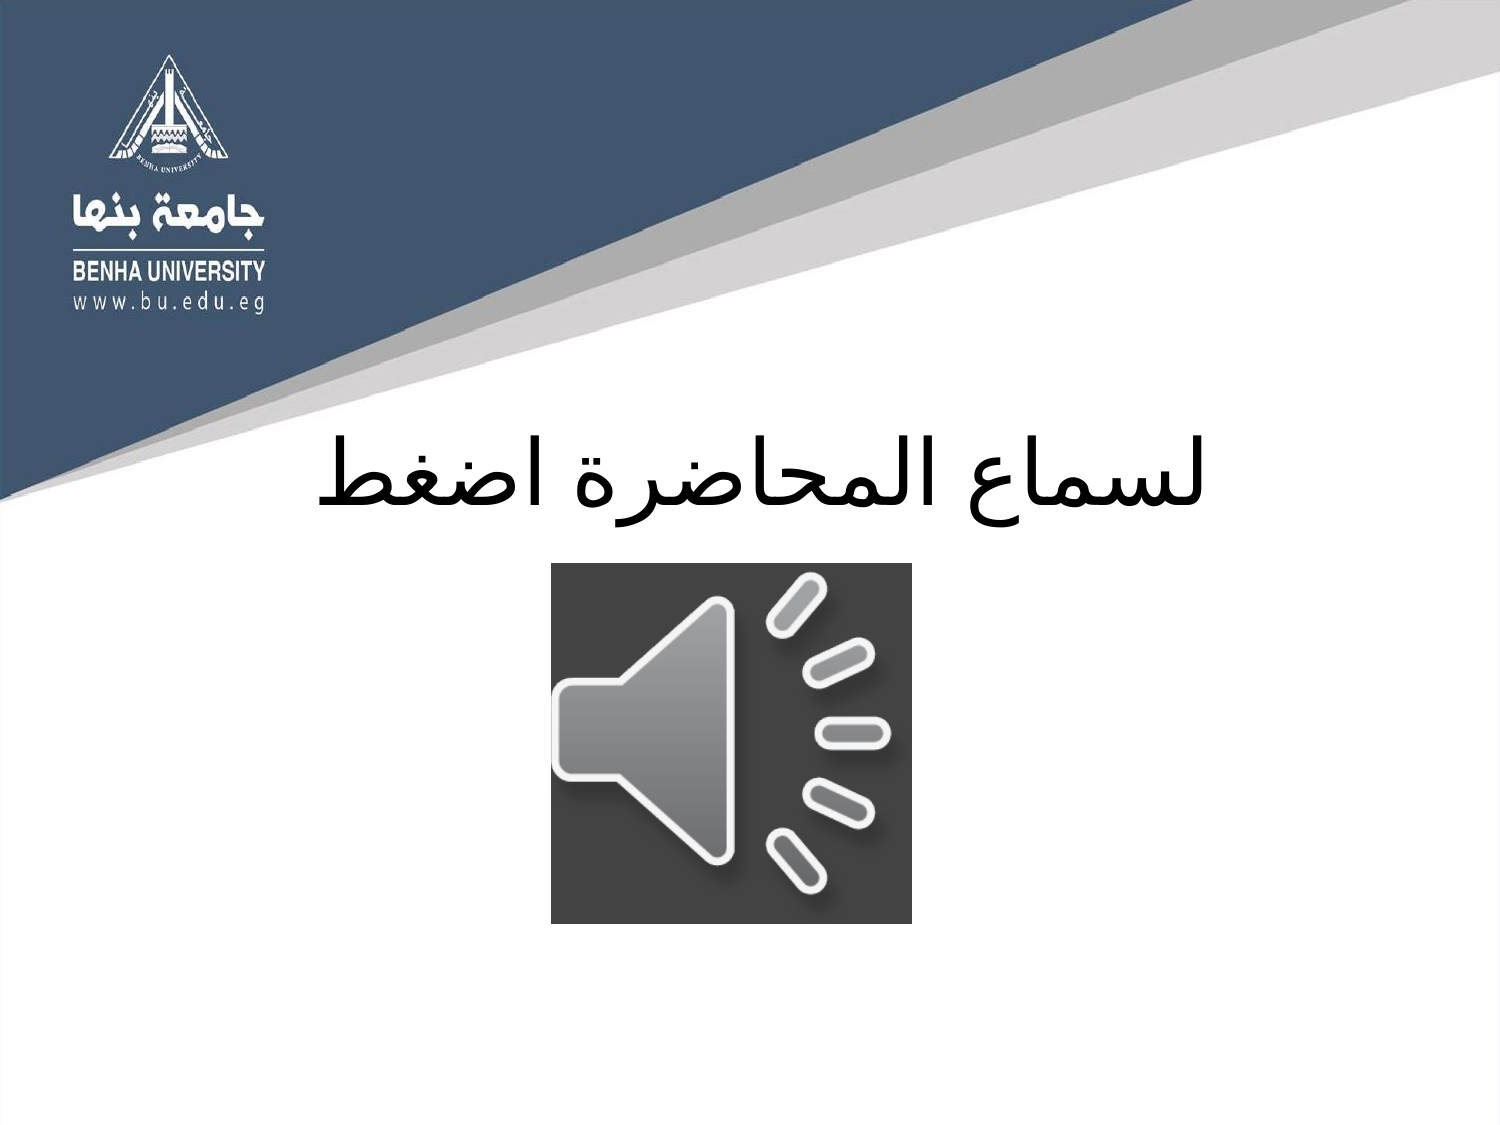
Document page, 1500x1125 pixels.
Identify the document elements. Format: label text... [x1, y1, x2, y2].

title لسماع المحاضرة اضغط [87, 375, 1438, 563]
picture [0, 0, 1500, 1125]
